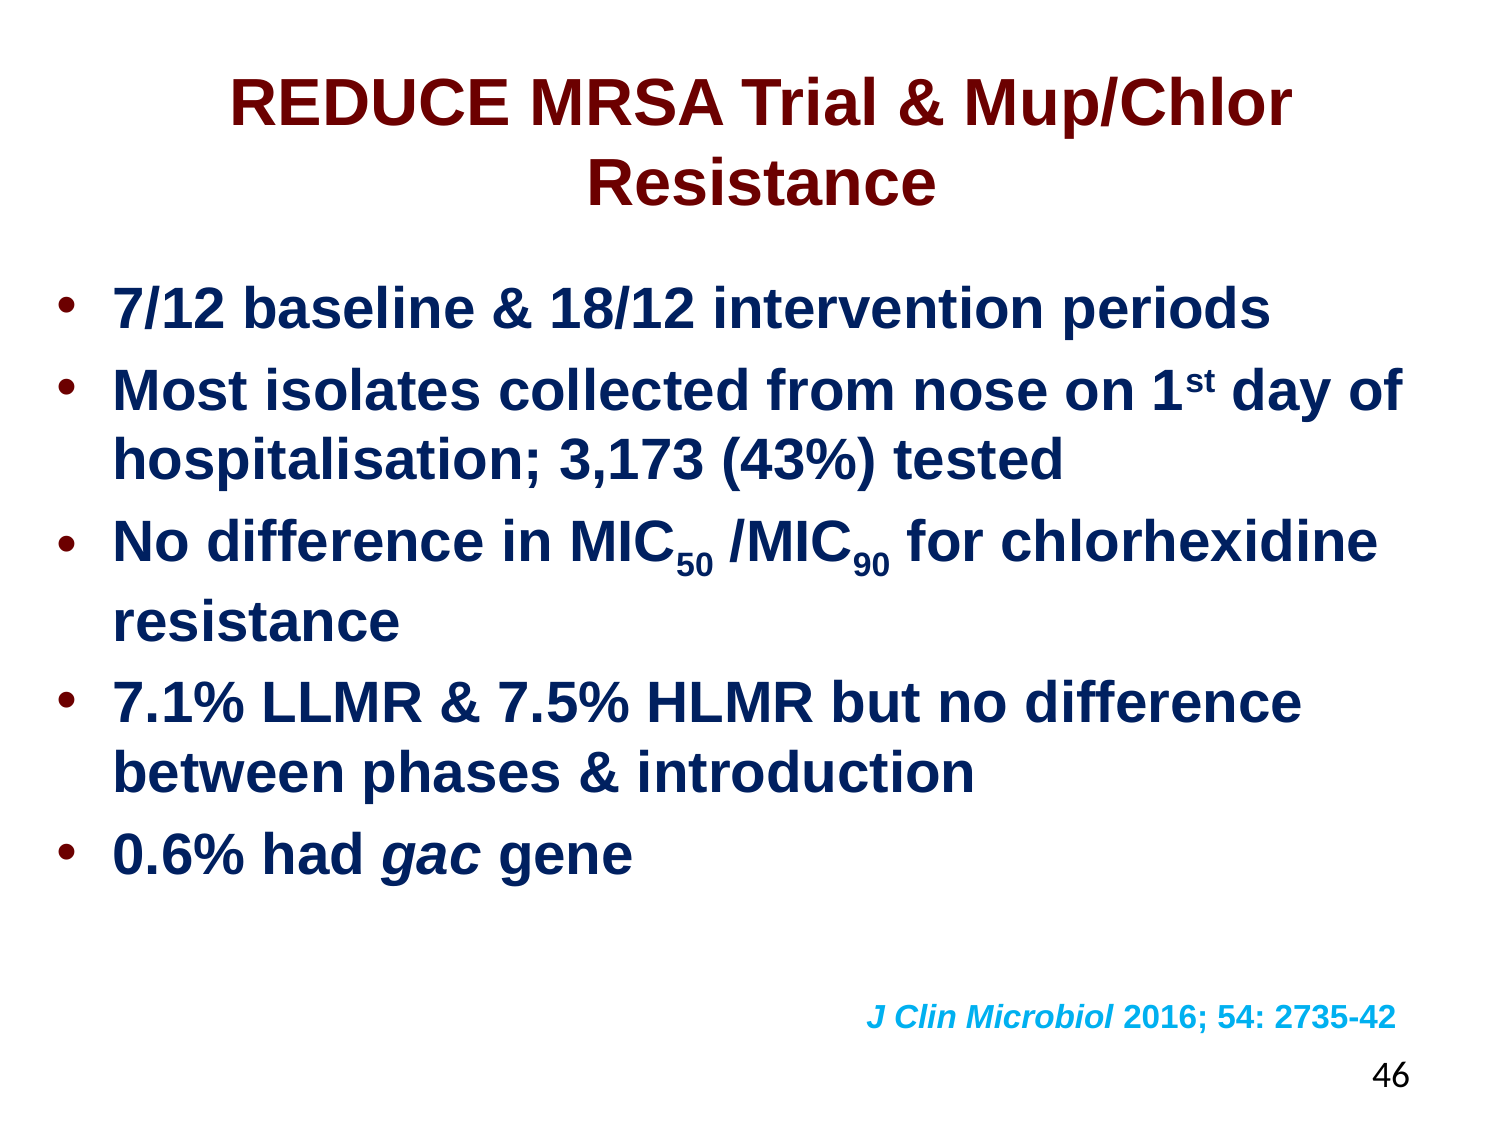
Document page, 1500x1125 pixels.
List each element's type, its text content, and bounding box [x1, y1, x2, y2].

text_box J Clin Microbiol 2016; 54: 2735-42 [750, 987, 1412, 1043]
list 7/12 baseline & 18/12 intervention periods Most isolates collected from nose on 1st day of hospitalisation; 3,173 (43%) tested No difference in MIC50 /MIC90 for chlorhexidine resistance 7.1% LLMR & 7.5% HLMR but no difference between phases & introduction 0.6% had gac gene [41, 262, 1500, 1005]
title REDUCE MRSA Trial & Mup/Chlor Resistance [53, 45, 1471, 233]
slide_number 46 [1074, 1042, 1425, 1103]
